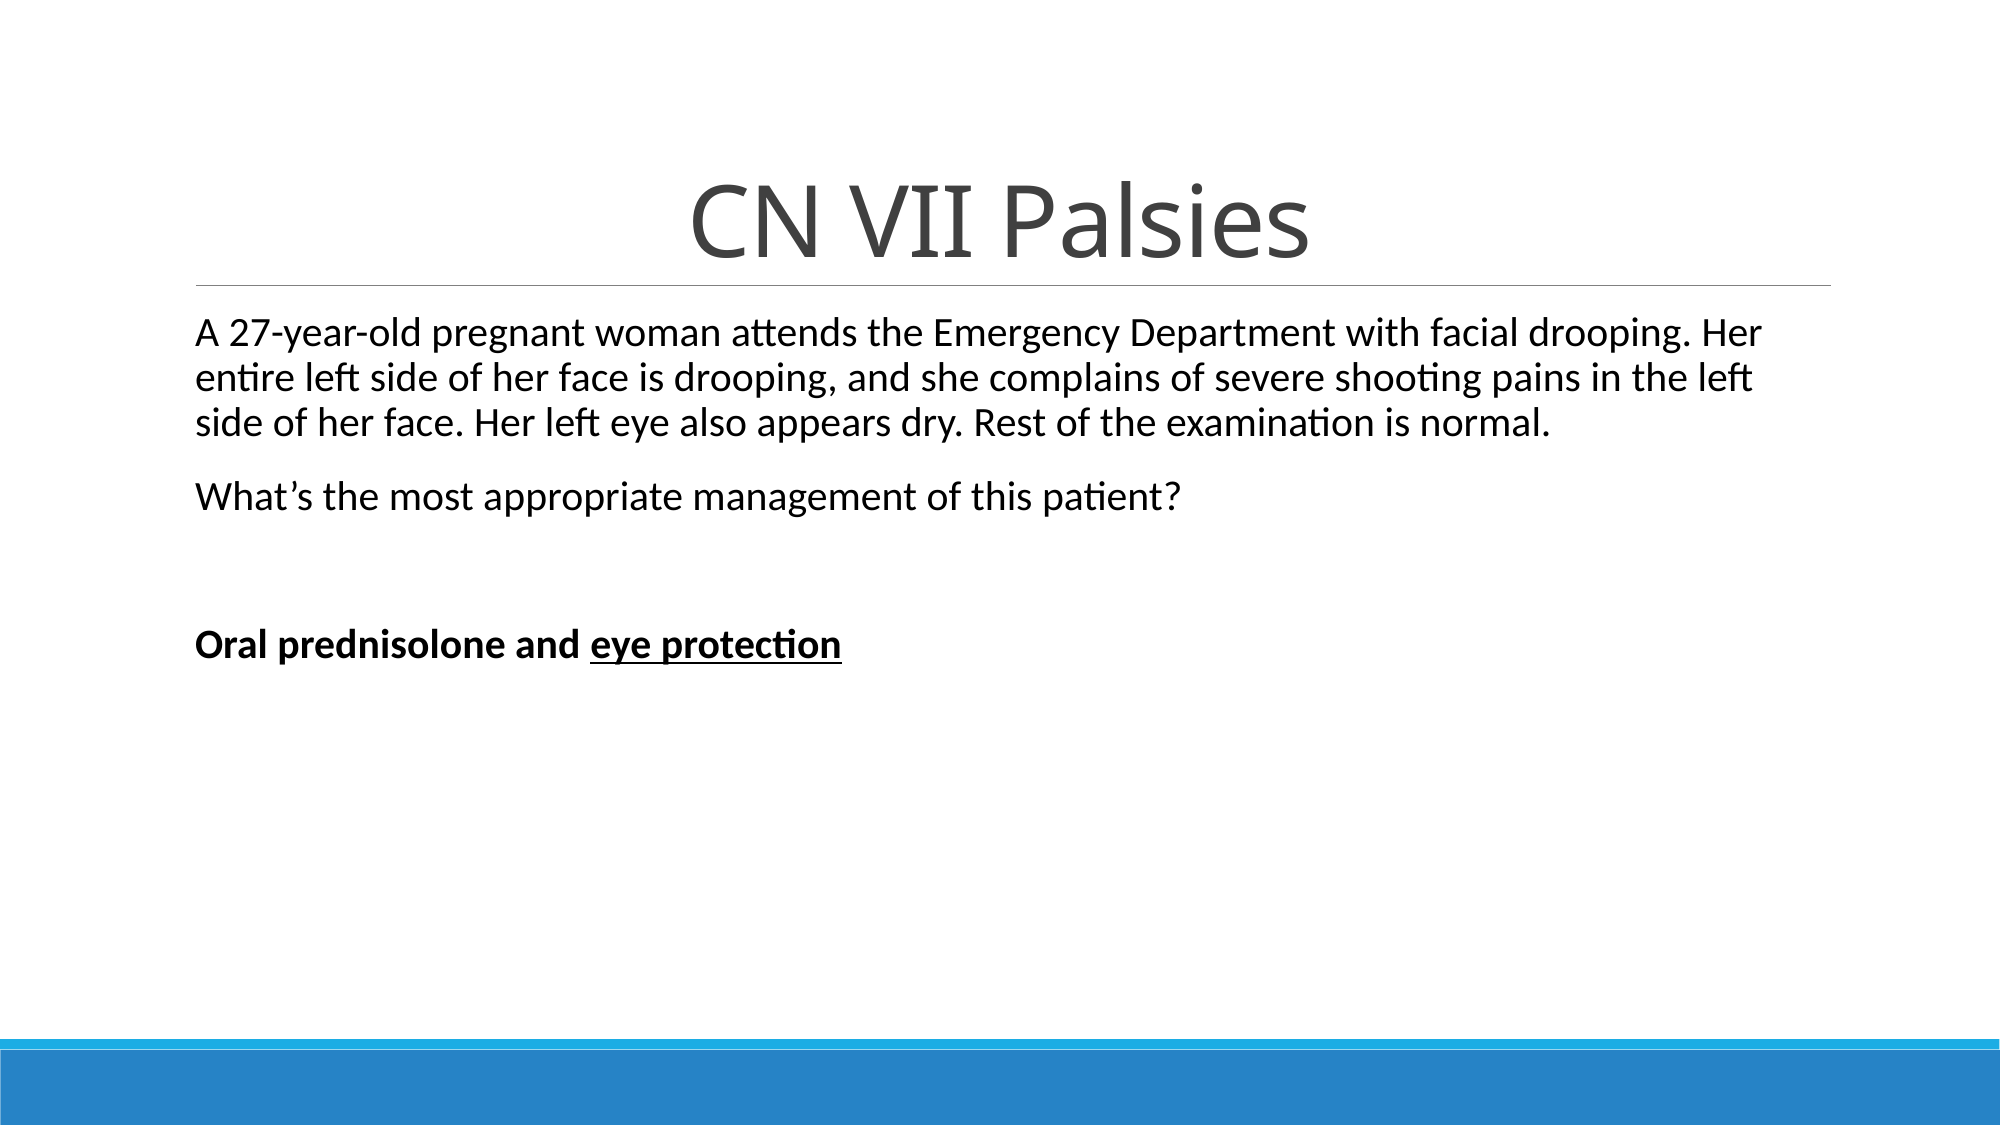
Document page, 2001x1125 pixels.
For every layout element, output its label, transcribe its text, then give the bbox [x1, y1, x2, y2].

list A 27-year-old pregnant woman attends the Emergency Department with facial drooping. Her entire left side of her face is drooping, and she complains of severe shooting pains in the left side of her face. Her left eye also appears dry. Rest of the examination is normal. What’s the most appropriate management of this patient? Oral prednisolone and eye protection [180, 302, 1830, 963]
title CN VII Palsies [267, 47, 1733, 285]
